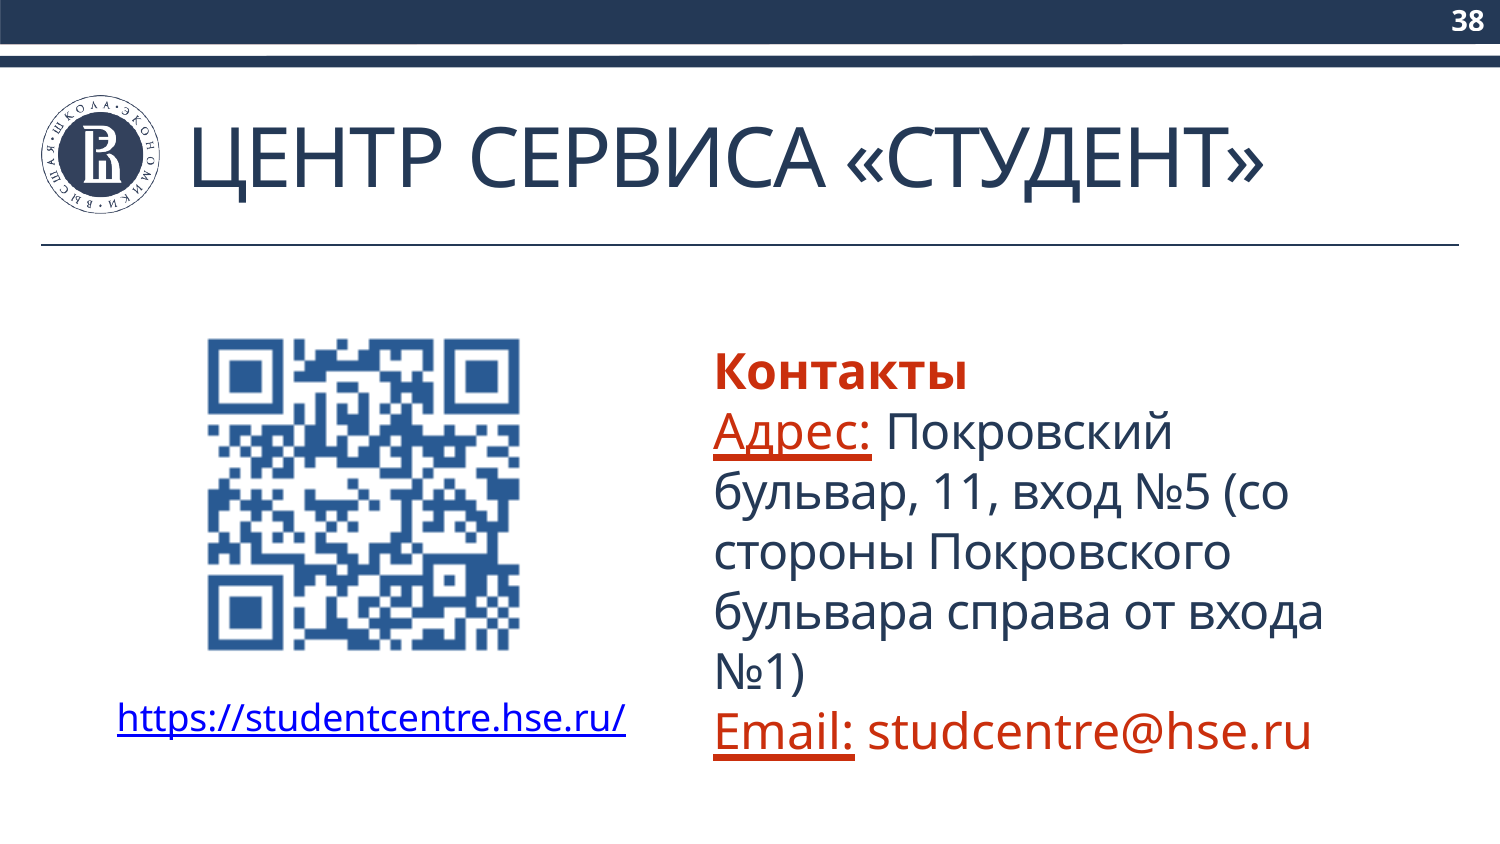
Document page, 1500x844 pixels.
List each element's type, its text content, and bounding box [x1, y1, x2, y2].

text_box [0, 0, 1500, 68]
text_box Контакты Адрес: Покровский бульвар, 11, вход №5 (со стороны Покровского бульвара справа от входа №1) Email: studcentre@hse.ru [83, 337, 1362, 844]
text_box https://studentcentre.hse.ru/ [99, 686, 641, 752]
picture [40, 95, 160, 214]
picture [166, 297, 563, 694]
title ЦЕНТР СЕРВИСА «СТУДЕНТ» [184, 101, 1288, 244]
